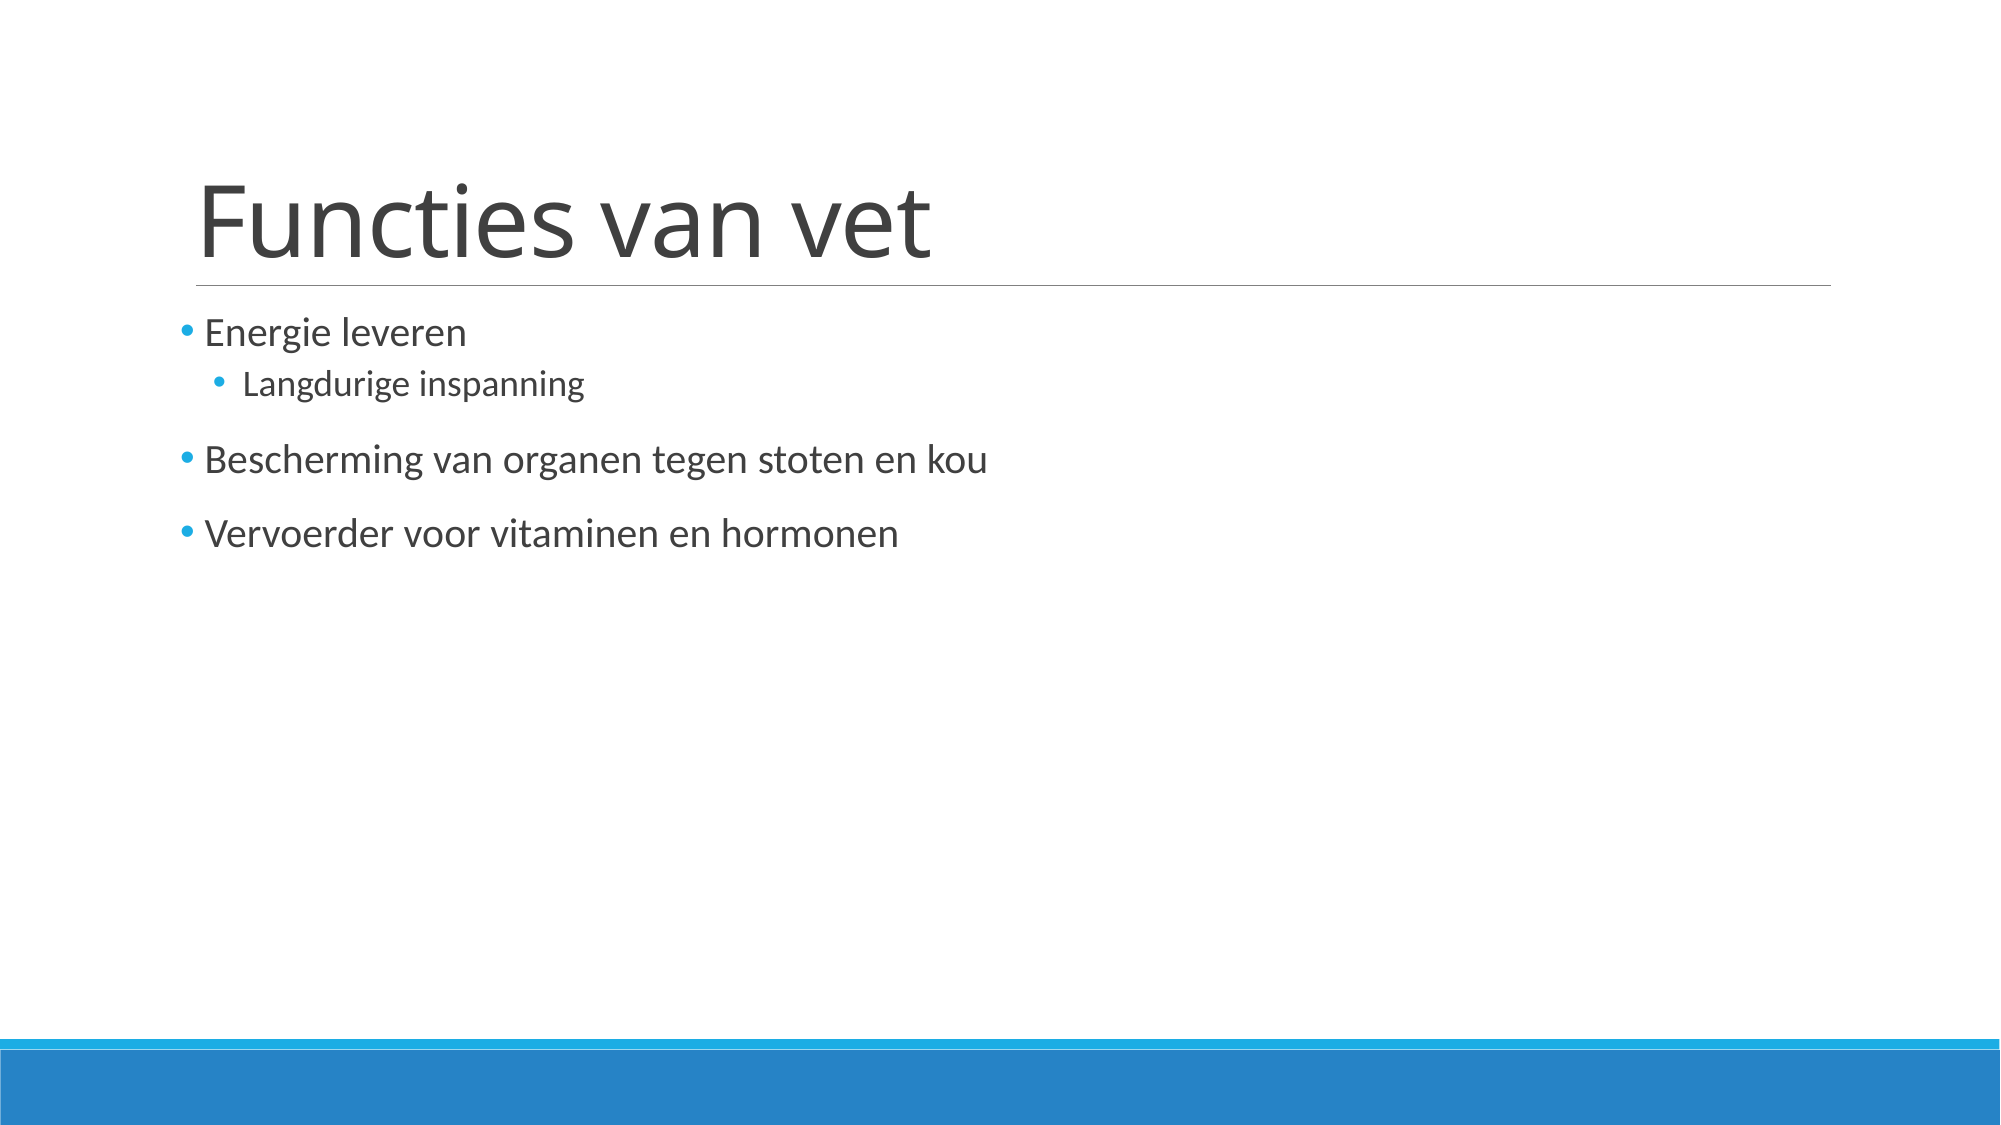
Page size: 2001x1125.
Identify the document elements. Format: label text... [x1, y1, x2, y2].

title Functies van vet [180, 47, 1830, 285]
list Energie leveren Langdurige inspanning Bescherming van organen tegen stoten en kou Vervoerder voor vitaminen en hormonen [180, 302, 1830, 963]
